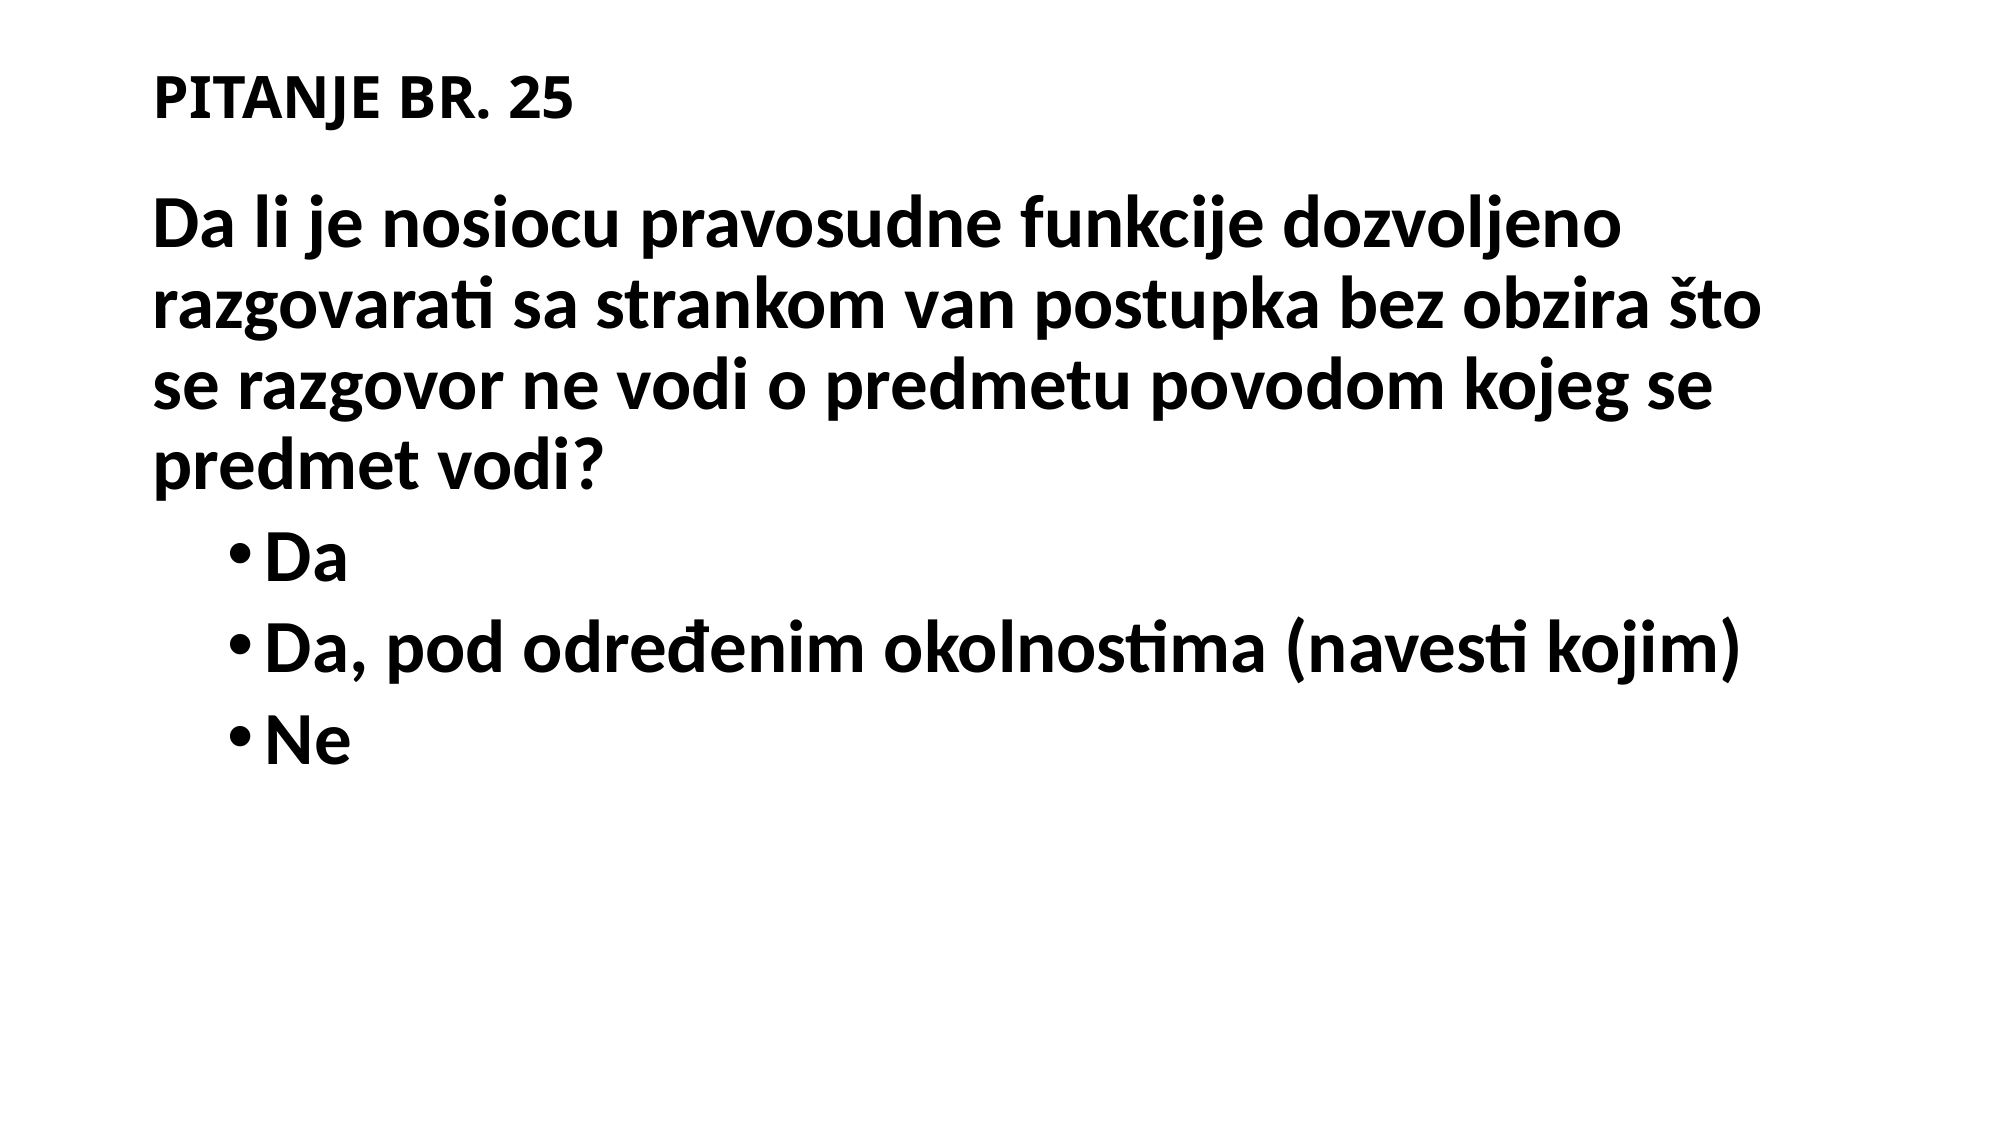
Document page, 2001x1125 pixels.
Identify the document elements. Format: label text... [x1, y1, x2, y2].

list Da li je nosiocu pravosudne funkcije dozvoljeno razgovarati sa strankom van postupka bez obzira što se razgovor ne vodi o predmetu povodom kojeg se predmet vodi? Da Da, pod određenim okolnostima (navesti kojim) Ne [137, 174, 1863, 1014]
title PITANJE BR. 25 [137, 59, 1863, 139]
